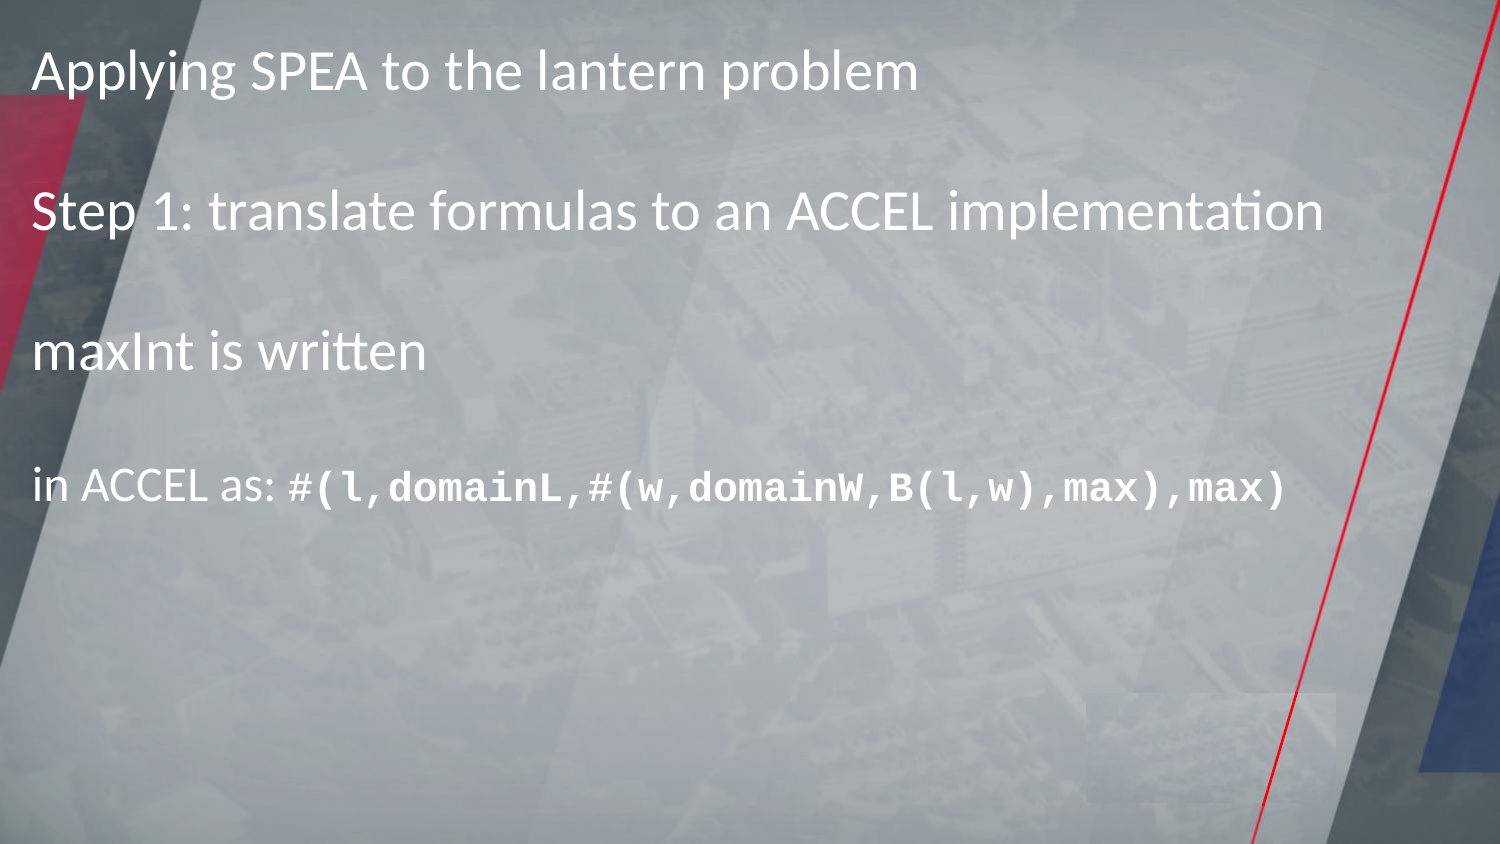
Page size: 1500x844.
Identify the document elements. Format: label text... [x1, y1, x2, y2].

text_box Applying SPEA to the lantern problem Step 1: translate formulas to an ACCEL implementation maxInt is written in ACCEL as: #(l,domainL,#(w,domainW,B(l,w),max),max) [31, 31, 1457, 582]
picture [0, 0, 1500, 844]
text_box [1086, 691, 1336, 807]
